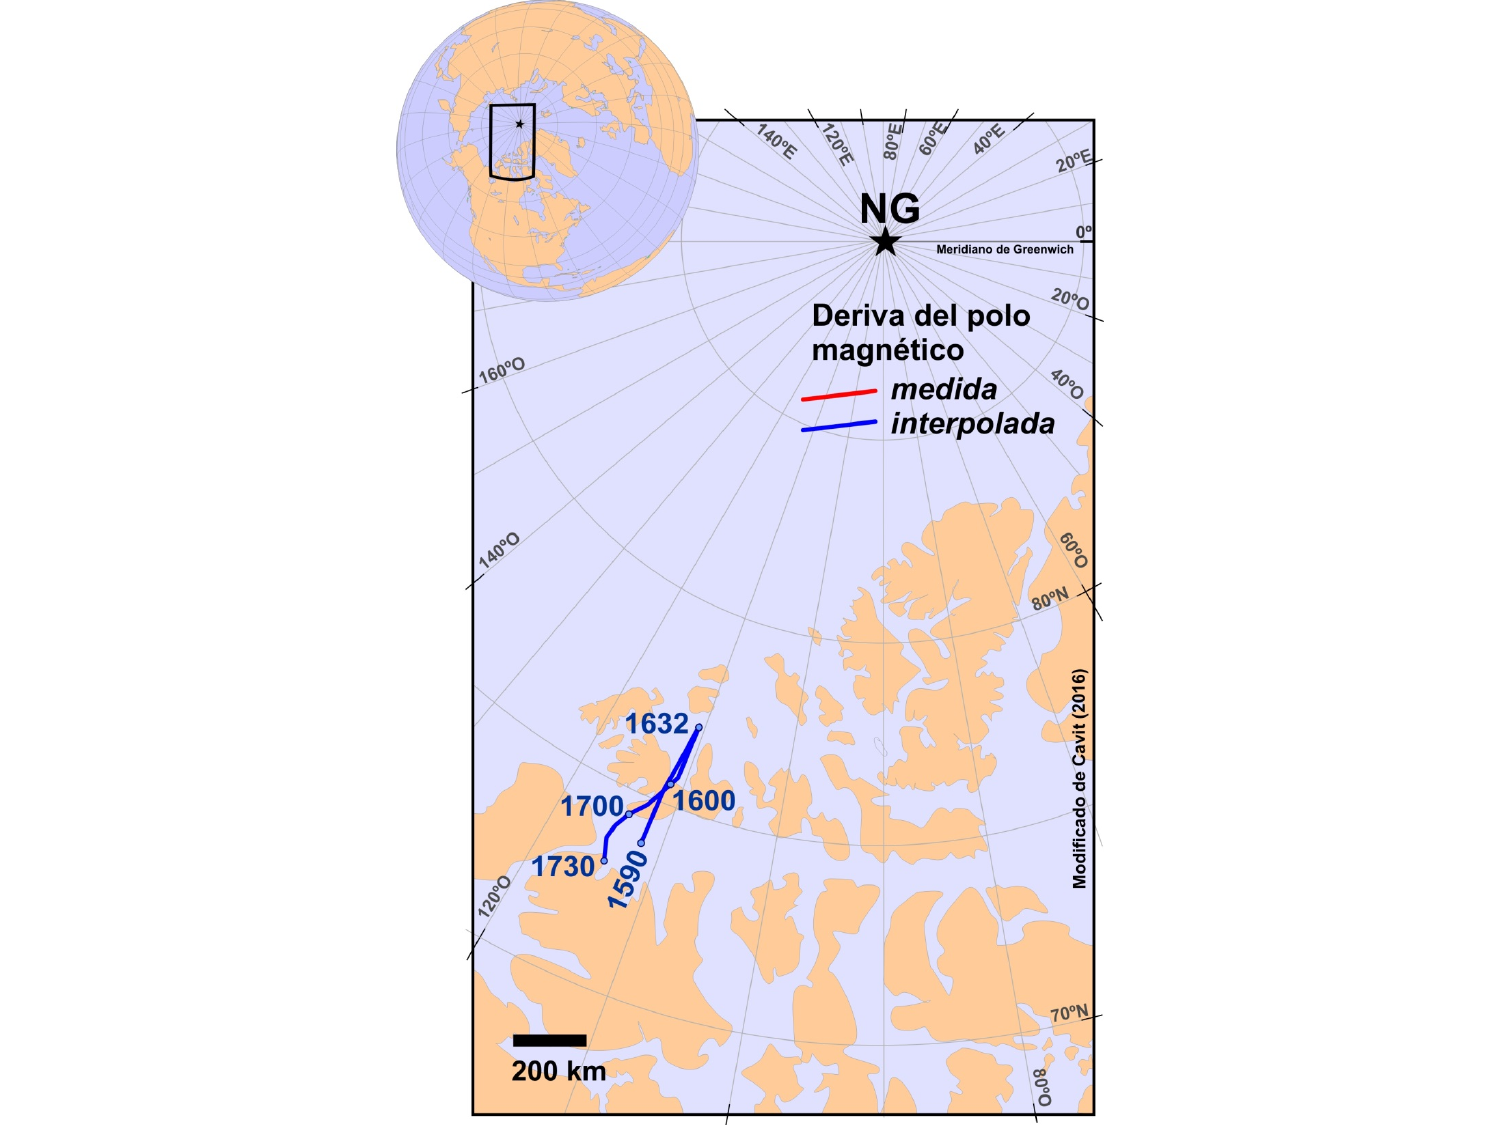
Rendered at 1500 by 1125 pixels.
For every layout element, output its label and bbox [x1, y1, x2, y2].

picture [396, 0, 1104, 1125]
